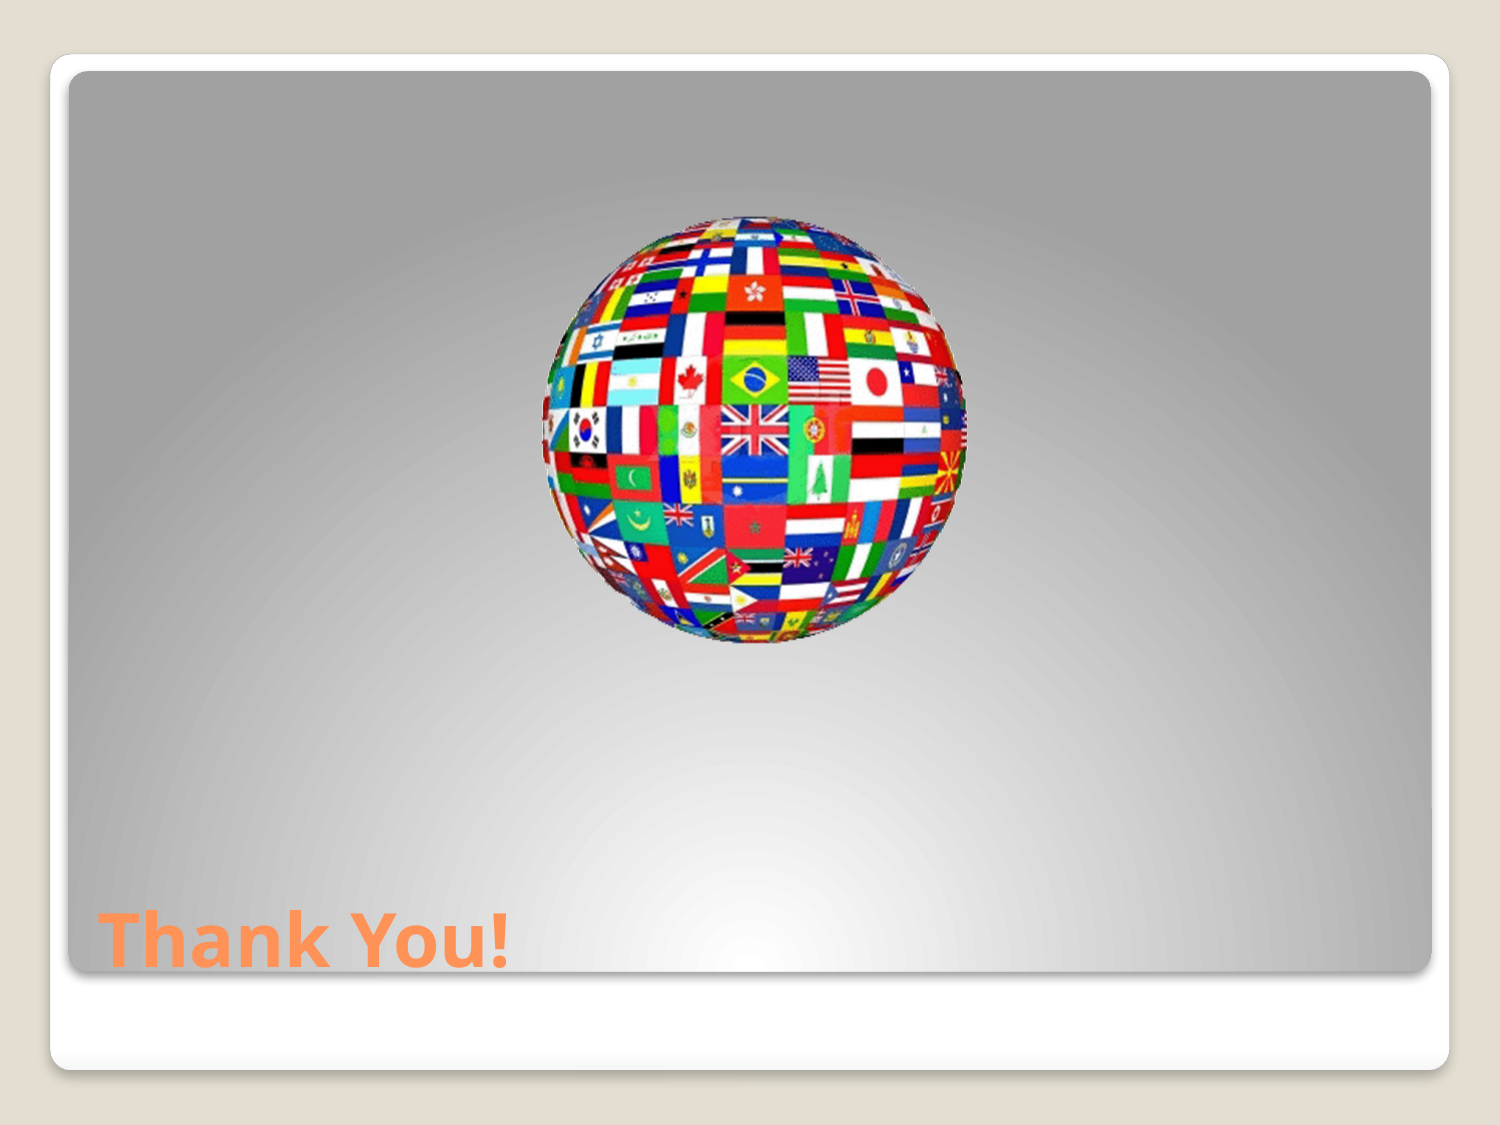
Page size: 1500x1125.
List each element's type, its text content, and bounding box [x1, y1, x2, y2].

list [519, 195, 988, 666]
title Thank You! [82, 817, 1425, 990]
